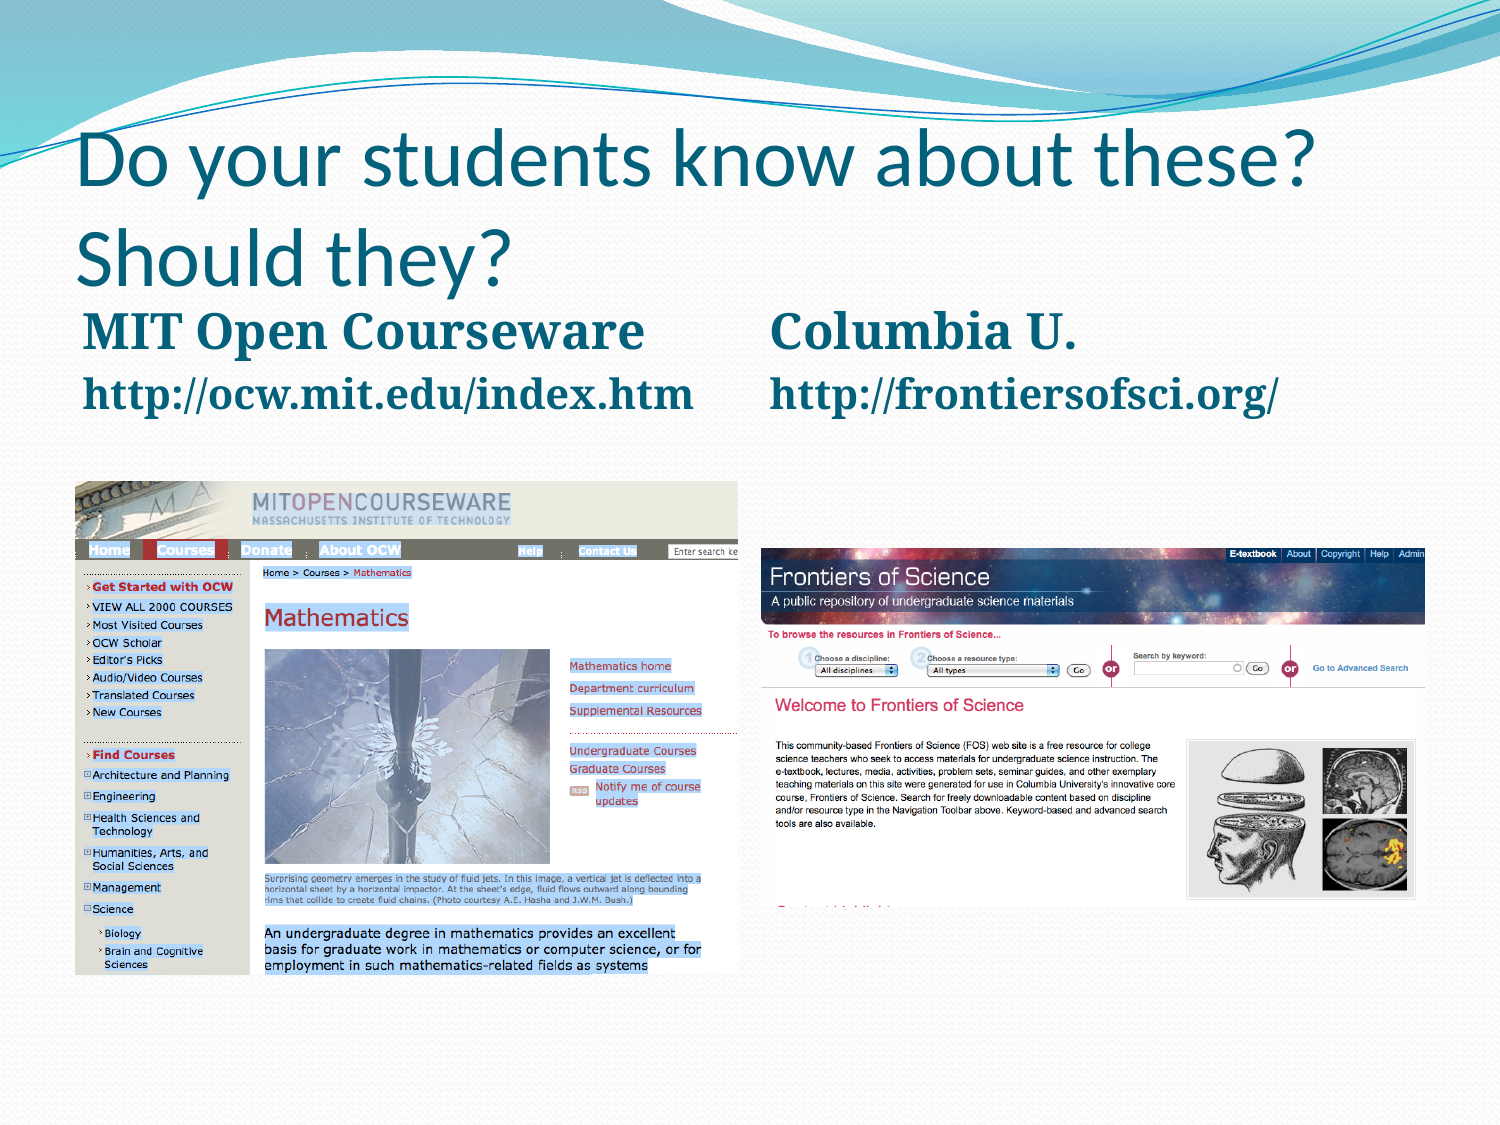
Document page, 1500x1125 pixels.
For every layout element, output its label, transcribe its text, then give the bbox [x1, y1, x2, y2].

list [761, 412, 1426, 1044]
title Do your students know about these? Should they? [74, 115, 1426, 304]
list MIT Open Courseware http://ocw.mit.edu/index.htm [74, 304, 738, 412]
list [74, 412, 738, 1044]
list Columbia U. http://frontiersofsci.org/ [761, 304, 1426, 412]
